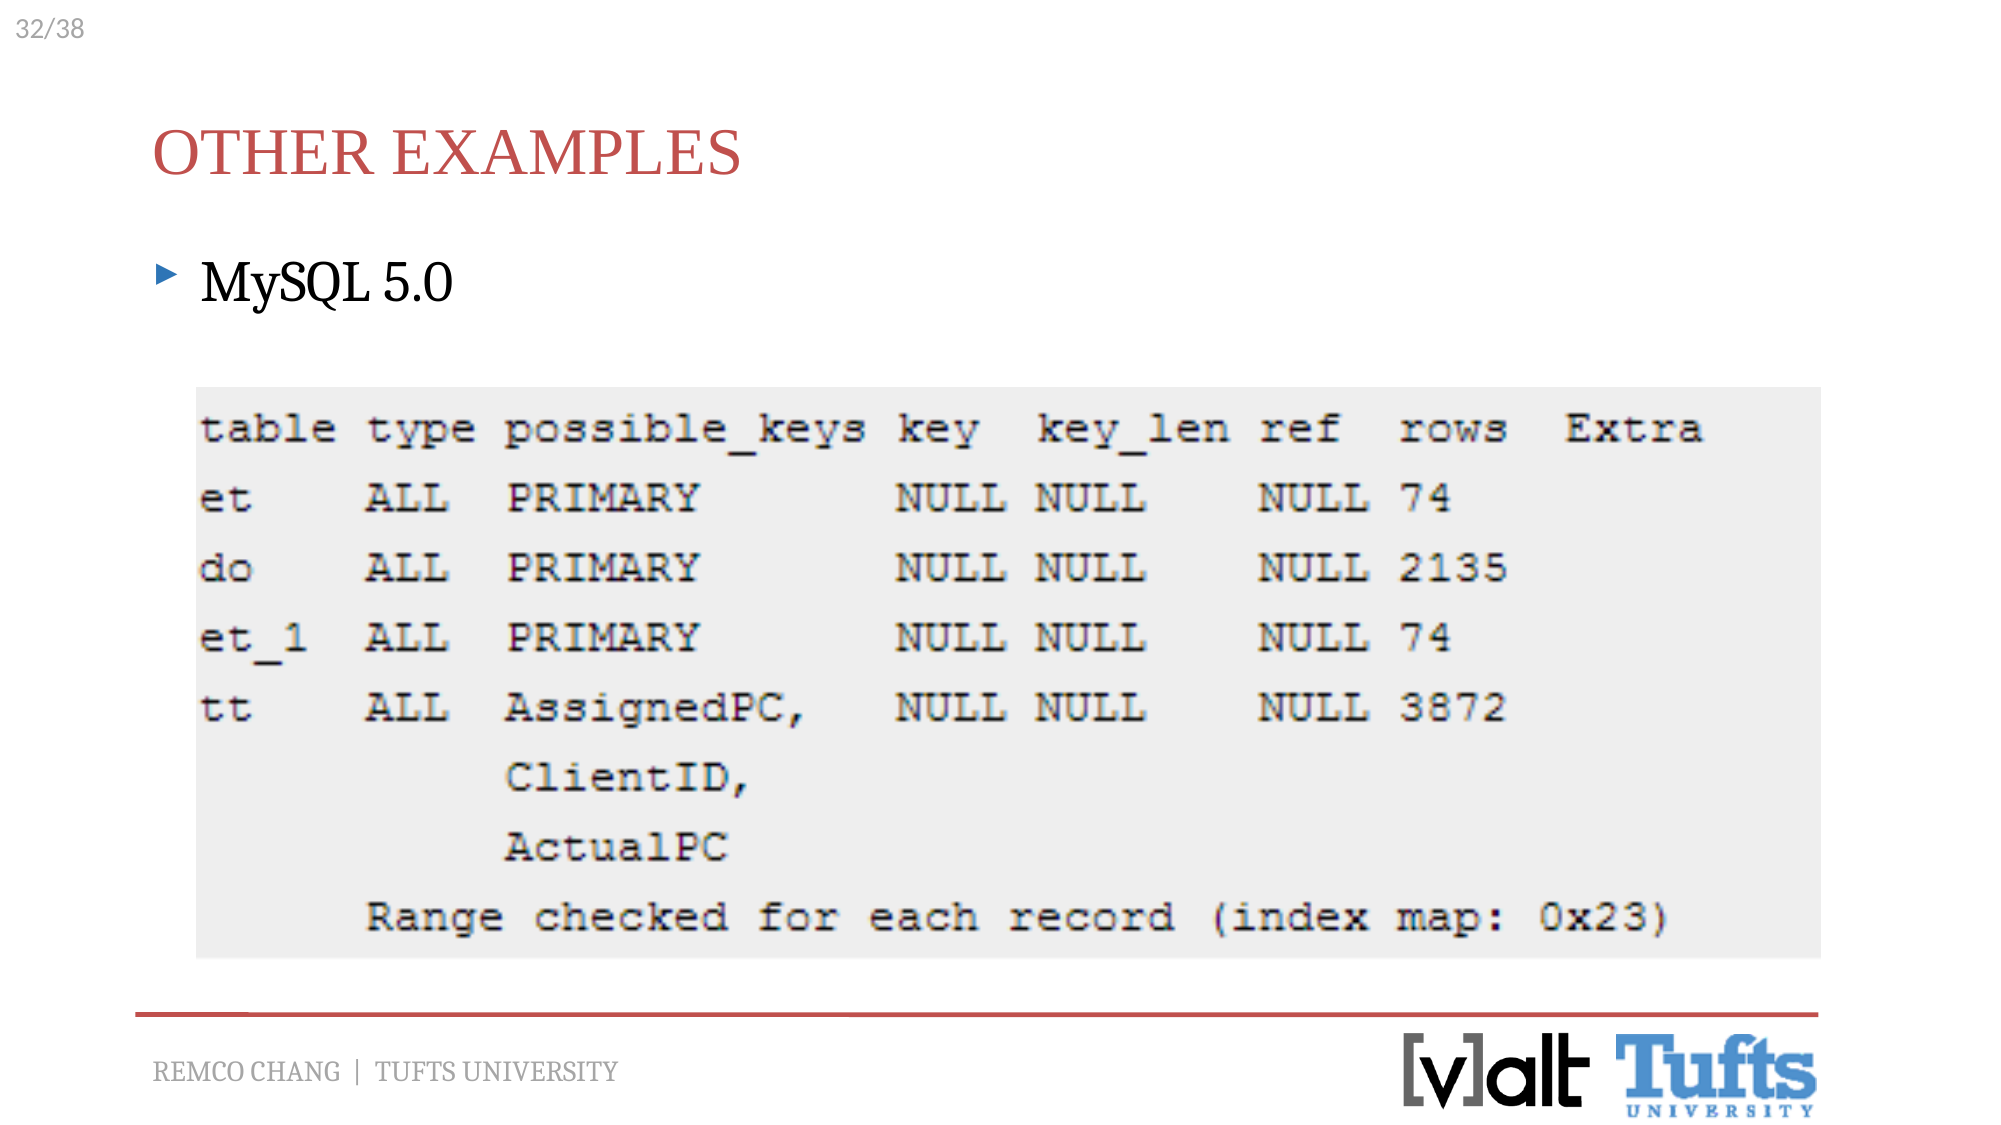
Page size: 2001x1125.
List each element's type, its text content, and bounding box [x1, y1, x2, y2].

picture [1616, 1034, 1817, 1119]
title Other Examples [137, 84, 1821, 222]
picture [196, 387, 1821, 963]
picture [1395, 1023, 1596, 1114]
list MySQL 5.0 [137, 243, 1821, 1004]
